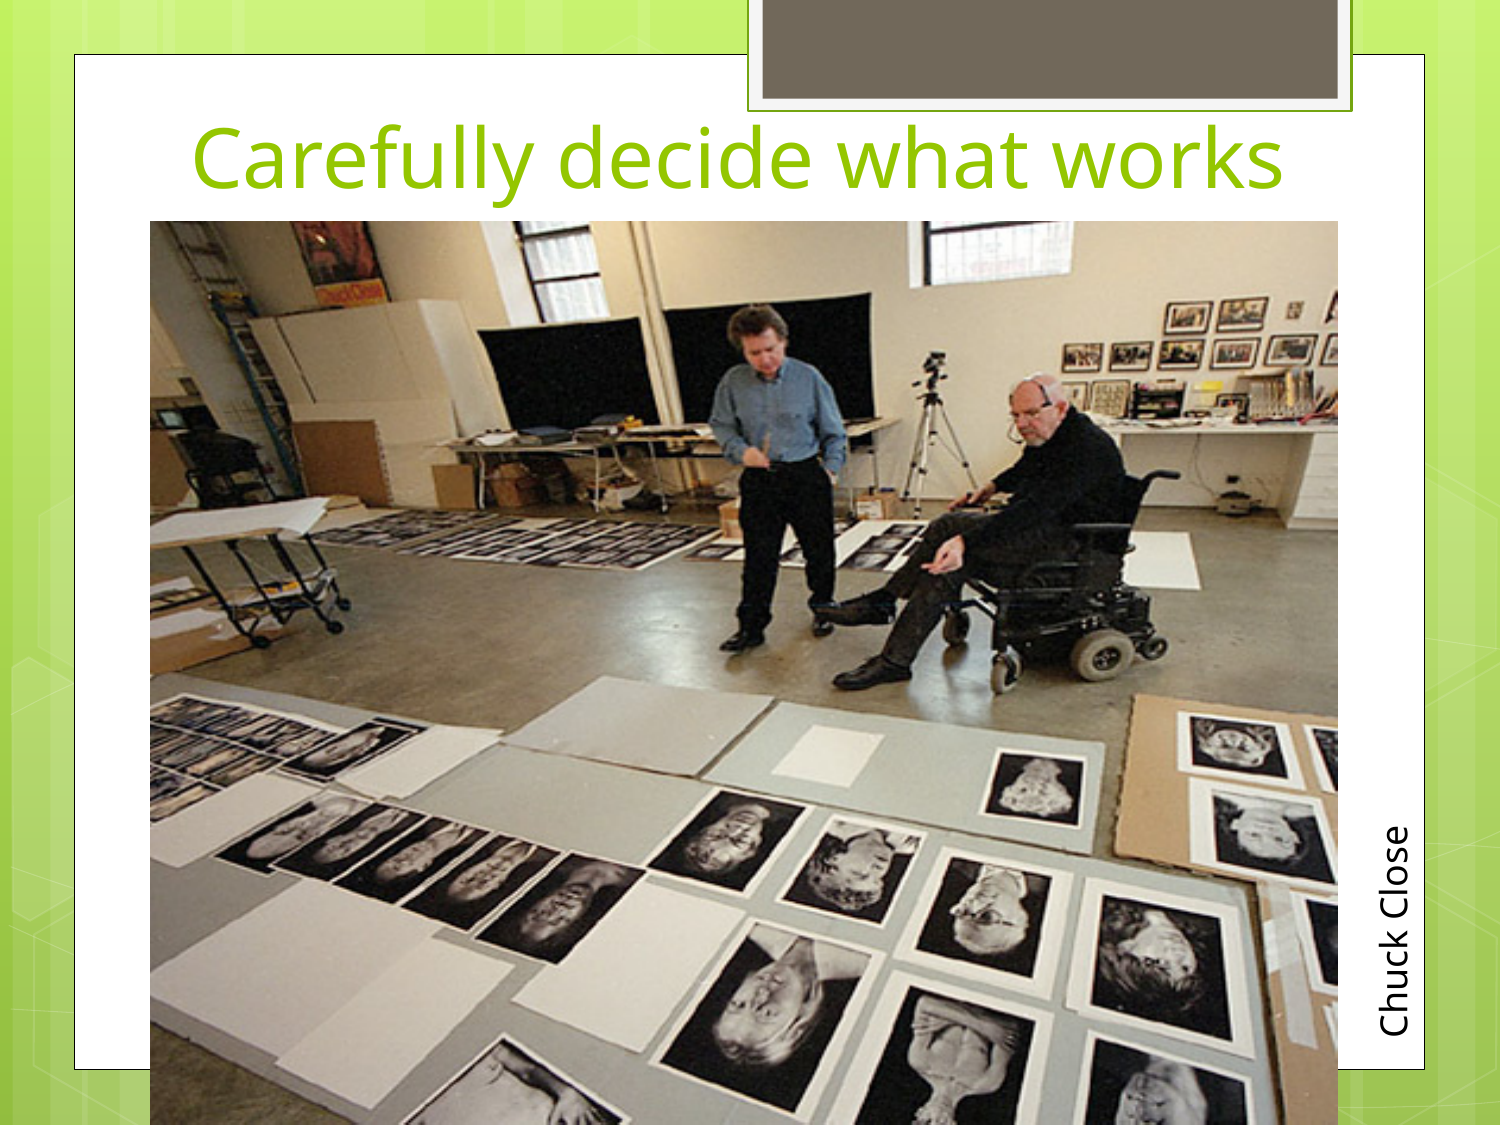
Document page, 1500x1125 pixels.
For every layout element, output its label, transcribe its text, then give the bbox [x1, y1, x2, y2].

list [149, 221, 1338, 1125]
title Carefully decide what works [162, 24, 1315, 213]
text_box Chuck Close [1362, 810, 1423, 1054]
